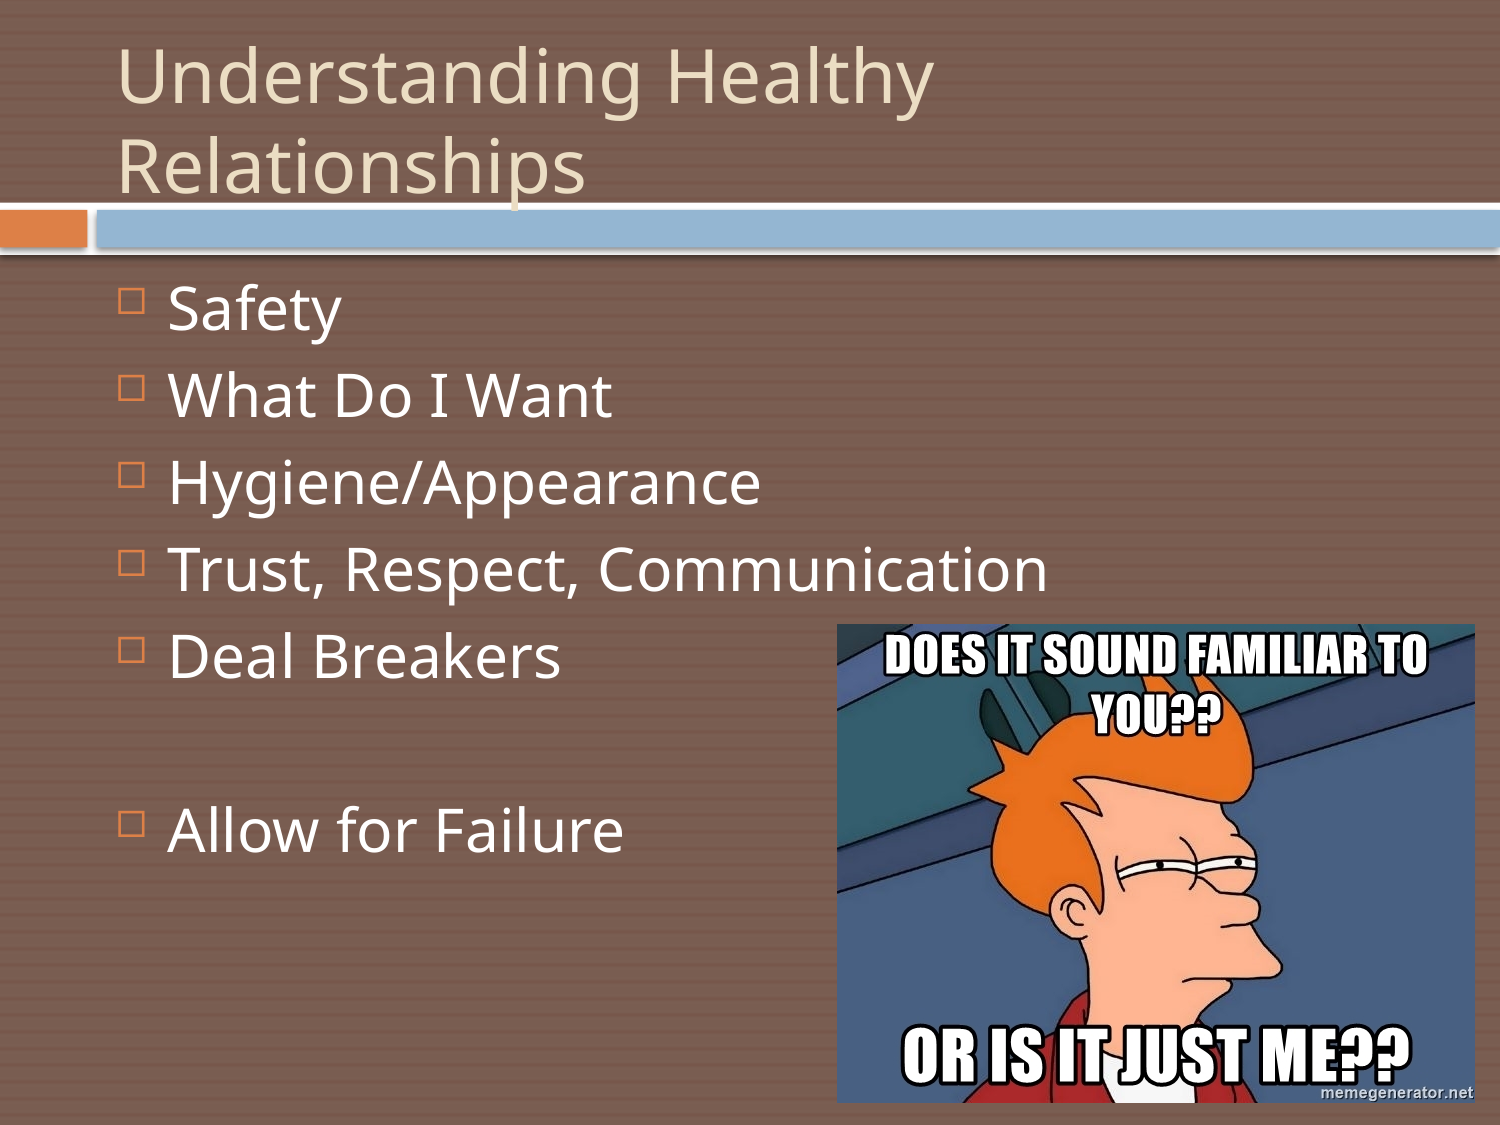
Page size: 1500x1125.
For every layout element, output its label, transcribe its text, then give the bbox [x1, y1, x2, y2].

list Safety What Do I Want Hygiene/Appearance Trust, Respect, Communication Deal Breakers Allow for Failure [100, 262, 1438, 1000]
picture [837, 624, 1476, 1104]
title Understanding Healthy Relationships [100, 37, 1438, 200]
